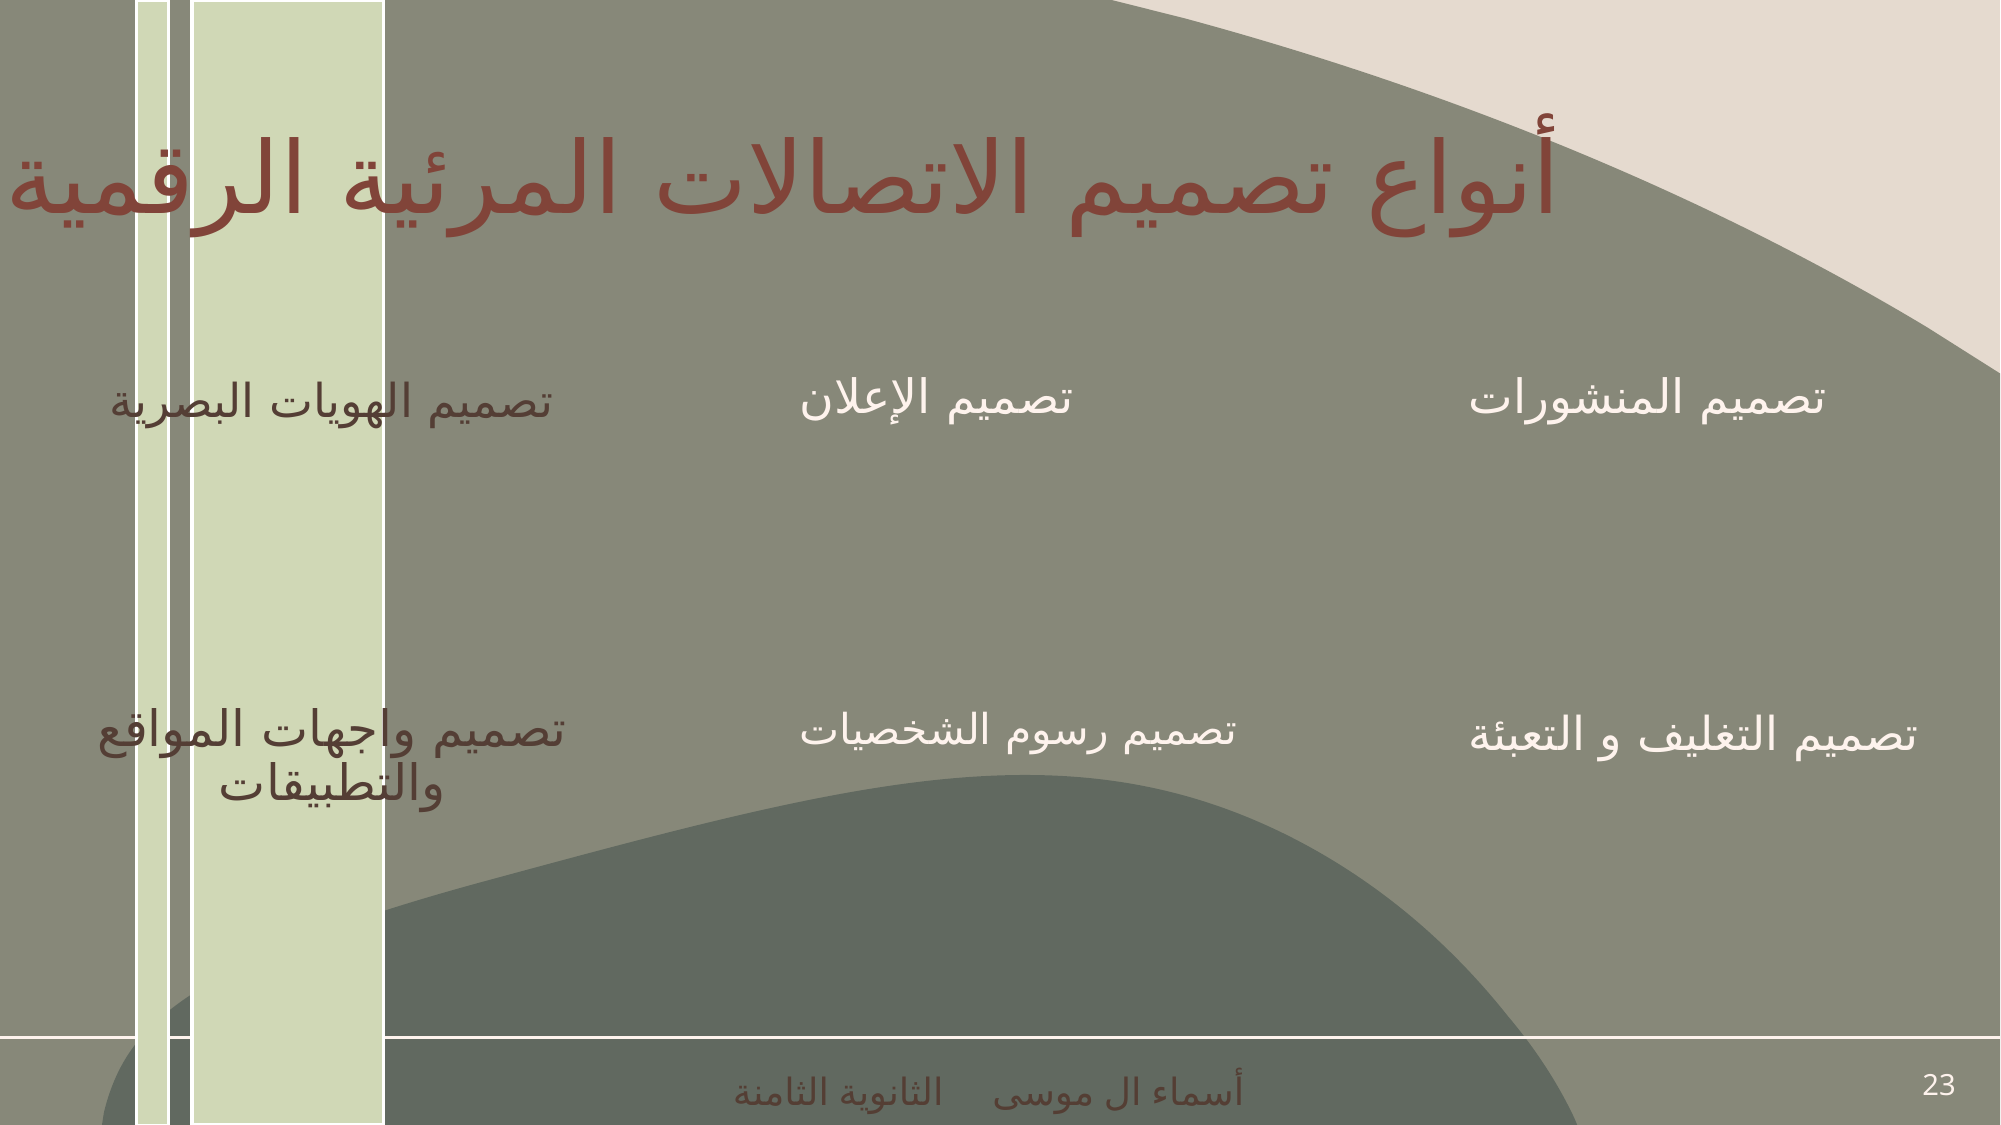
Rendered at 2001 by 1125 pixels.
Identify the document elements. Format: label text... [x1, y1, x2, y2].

text_box [190, 238, 385, 369]
text_box [190, 436, 385, 689]
text_box [135, 825, 170, 1125]
text_box أسماء ال موسى الثانوية الثامنة [718, 1060, 1283, 1112]
list تصميم الإعلان [784, 365, 1364, 432]
text_box [135, 0, 170, 126]
text_box تصميم رسوم الشخصيات [784, 690, 1283, 773]
list تصميم الهويات البصرية [94, 369, 674, 436]
text_box [135, 436, 170, 689]
slide_number 23 [1808, 1060, 1971, 1112]
text_box [135, 238, 170, 369]
title أنواع تصميم الاتصالات المرئية الرقمية [0, 126, 1647, 238]
text_box [190, 825, 385, 1125]
text_box [190, 0, 385, 126]
text_box تصميم واجهات المواقع والتطبيقات [63, 689, 602, 825]
text_box تصميم التغليف و التعبئة [1453, 702, 1937, 769]
list تصميم المنشورات [1453, 365, 1937, 432]
